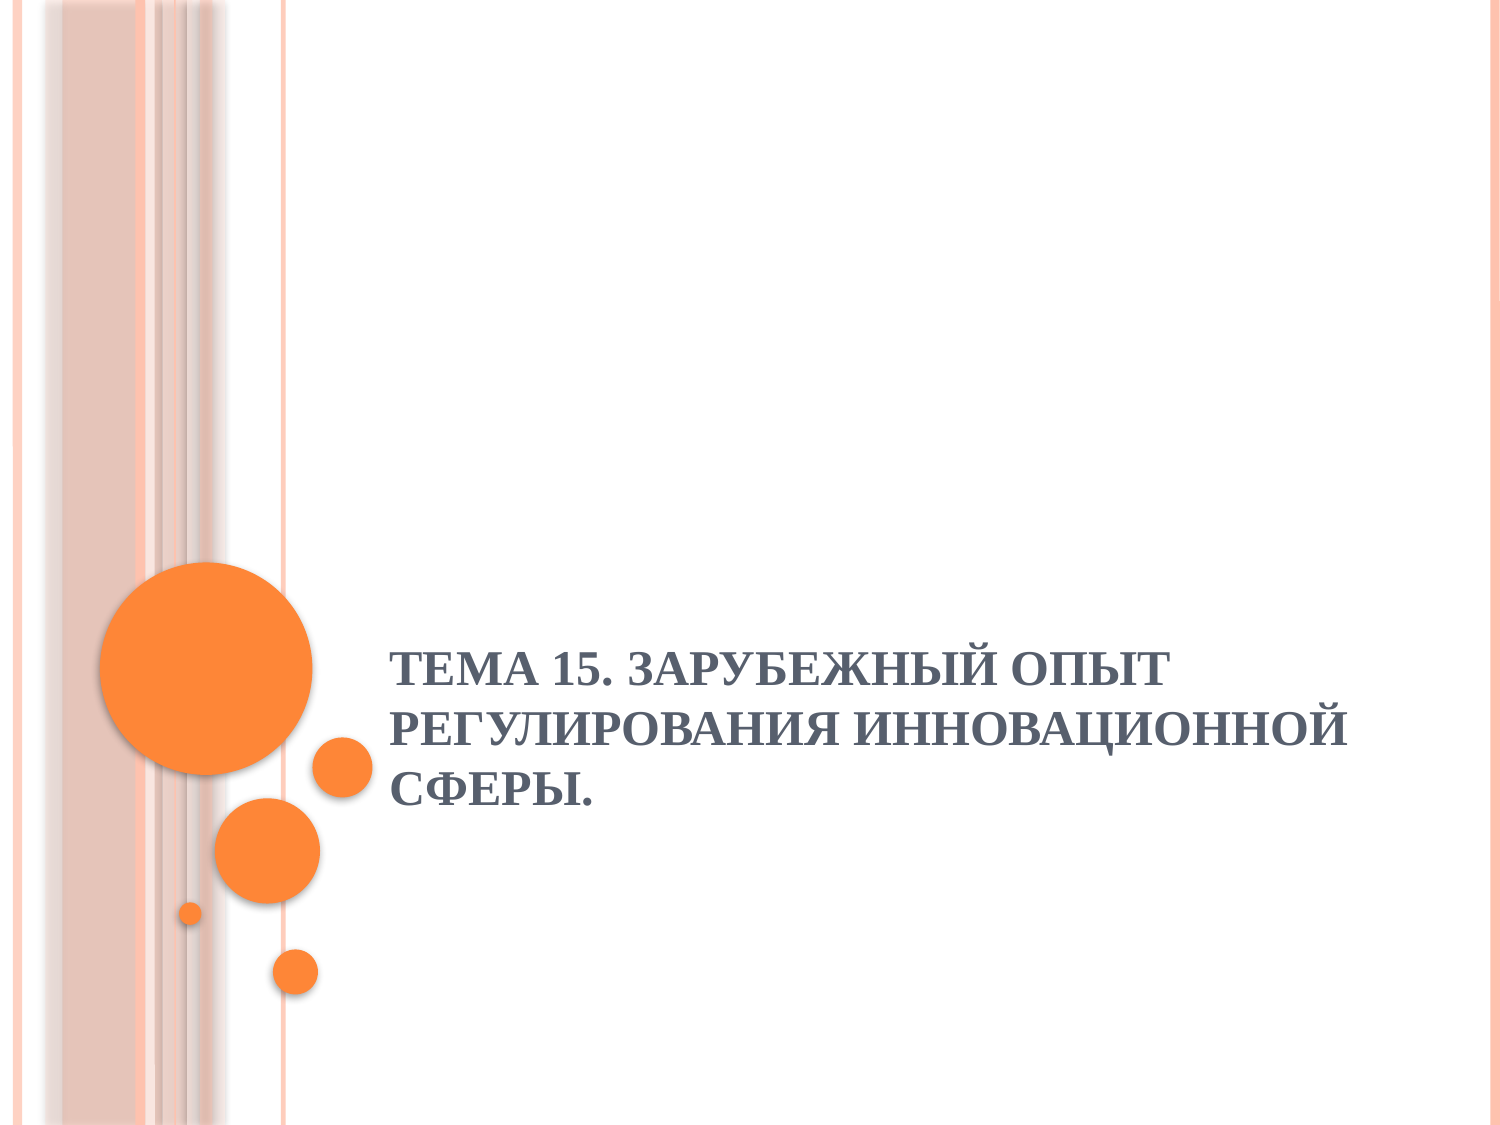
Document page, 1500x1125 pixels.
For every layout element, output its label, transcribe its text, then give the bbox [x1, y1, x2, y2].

title Тема 15. Зарубежный опыт регулирования инновационной сферы. [375, 512, 1388, 824]
